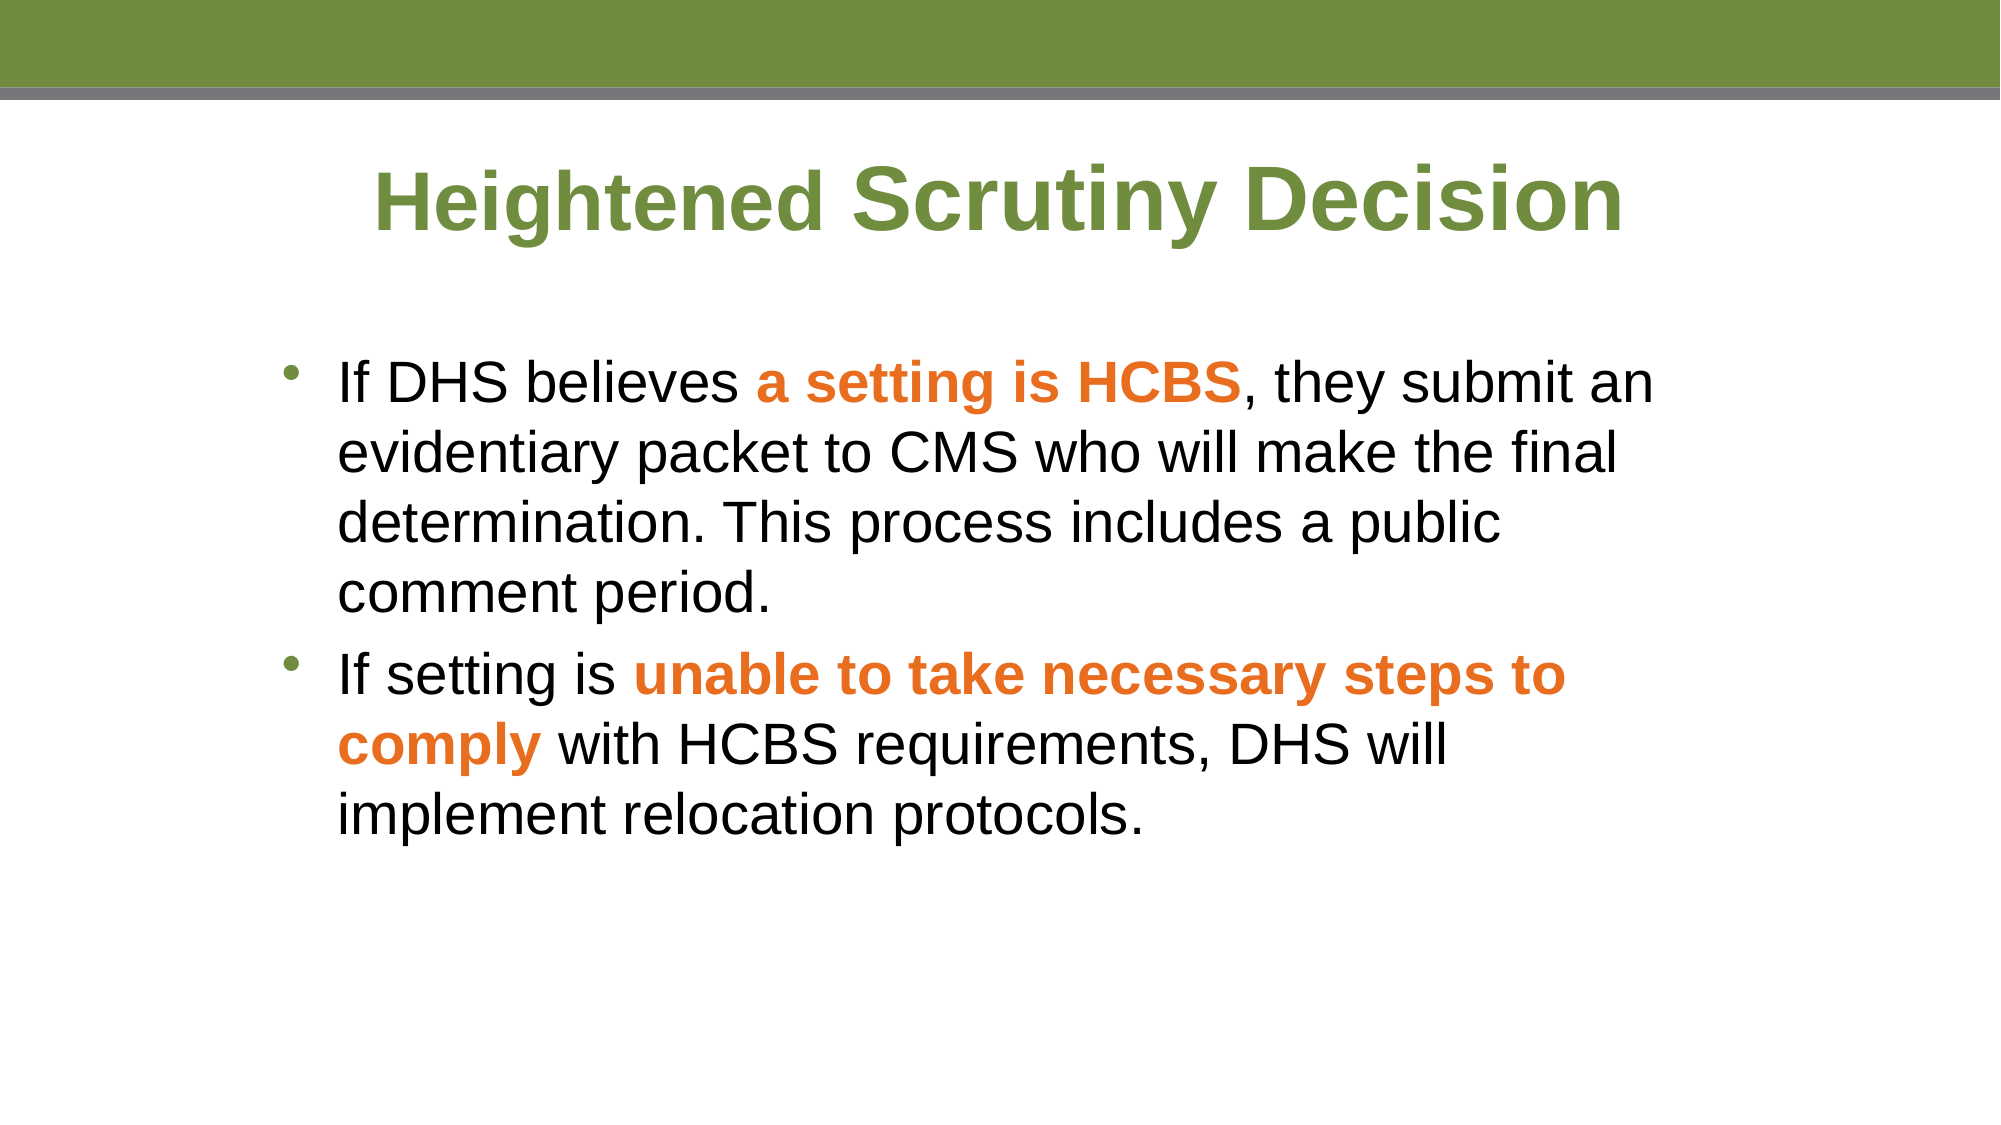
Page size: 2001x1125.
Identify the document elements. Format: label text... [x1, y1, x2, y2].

title Heightened Scrutiny Decision [99, 99, 1901, 288]
list If DHS believes a setting is HCBS, they submit an evidentiary packet to CMS who will make the final determination. This process includes a public comment period. If setting is unable to take necessary steps to comply with HCBS requirements, DHS will implement relocation protocols. [266, 336, 1732, 1001]
